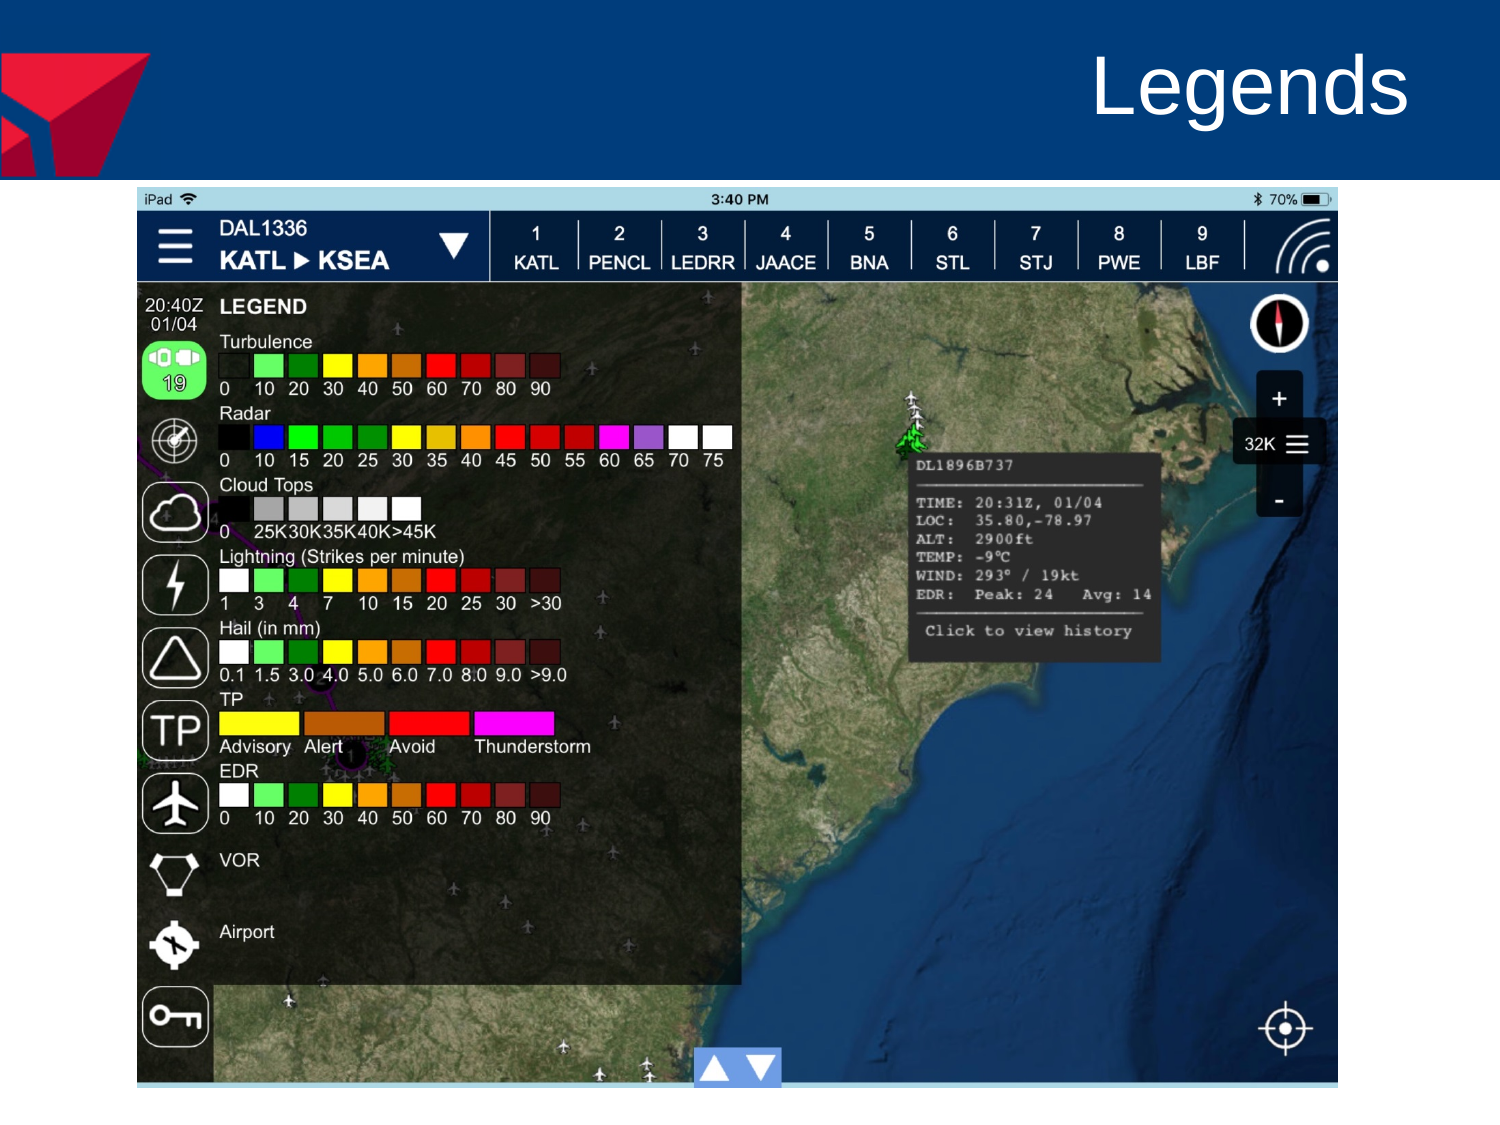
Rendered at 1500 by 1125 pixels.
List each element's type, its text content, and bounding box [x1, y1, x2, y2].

picture [137, 187, 1338, 1088]
title Legends [75, 0, 1425, 175]
